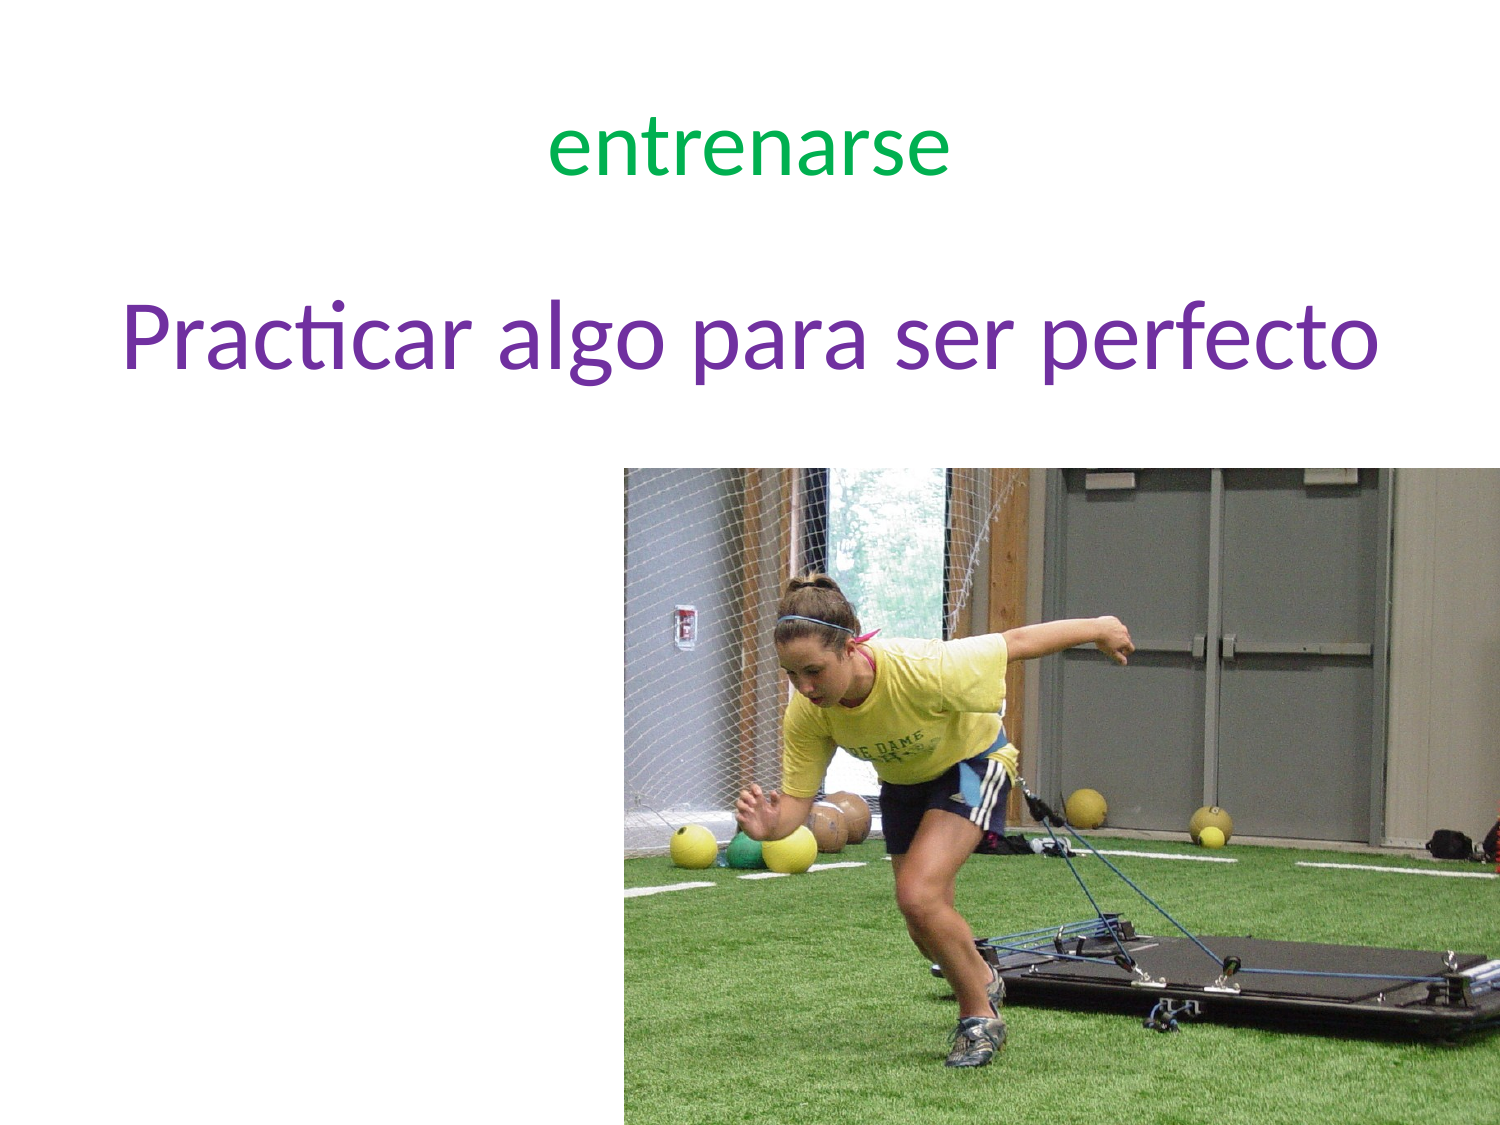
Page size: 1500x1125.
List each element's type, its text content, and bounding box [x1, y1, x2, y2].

title entrenarse [75, 45, 1425, 233]
picture [624, 468, 1500, 1125]
list Practicar algo para ser perfecto [75, 262, 1425, 1005]
